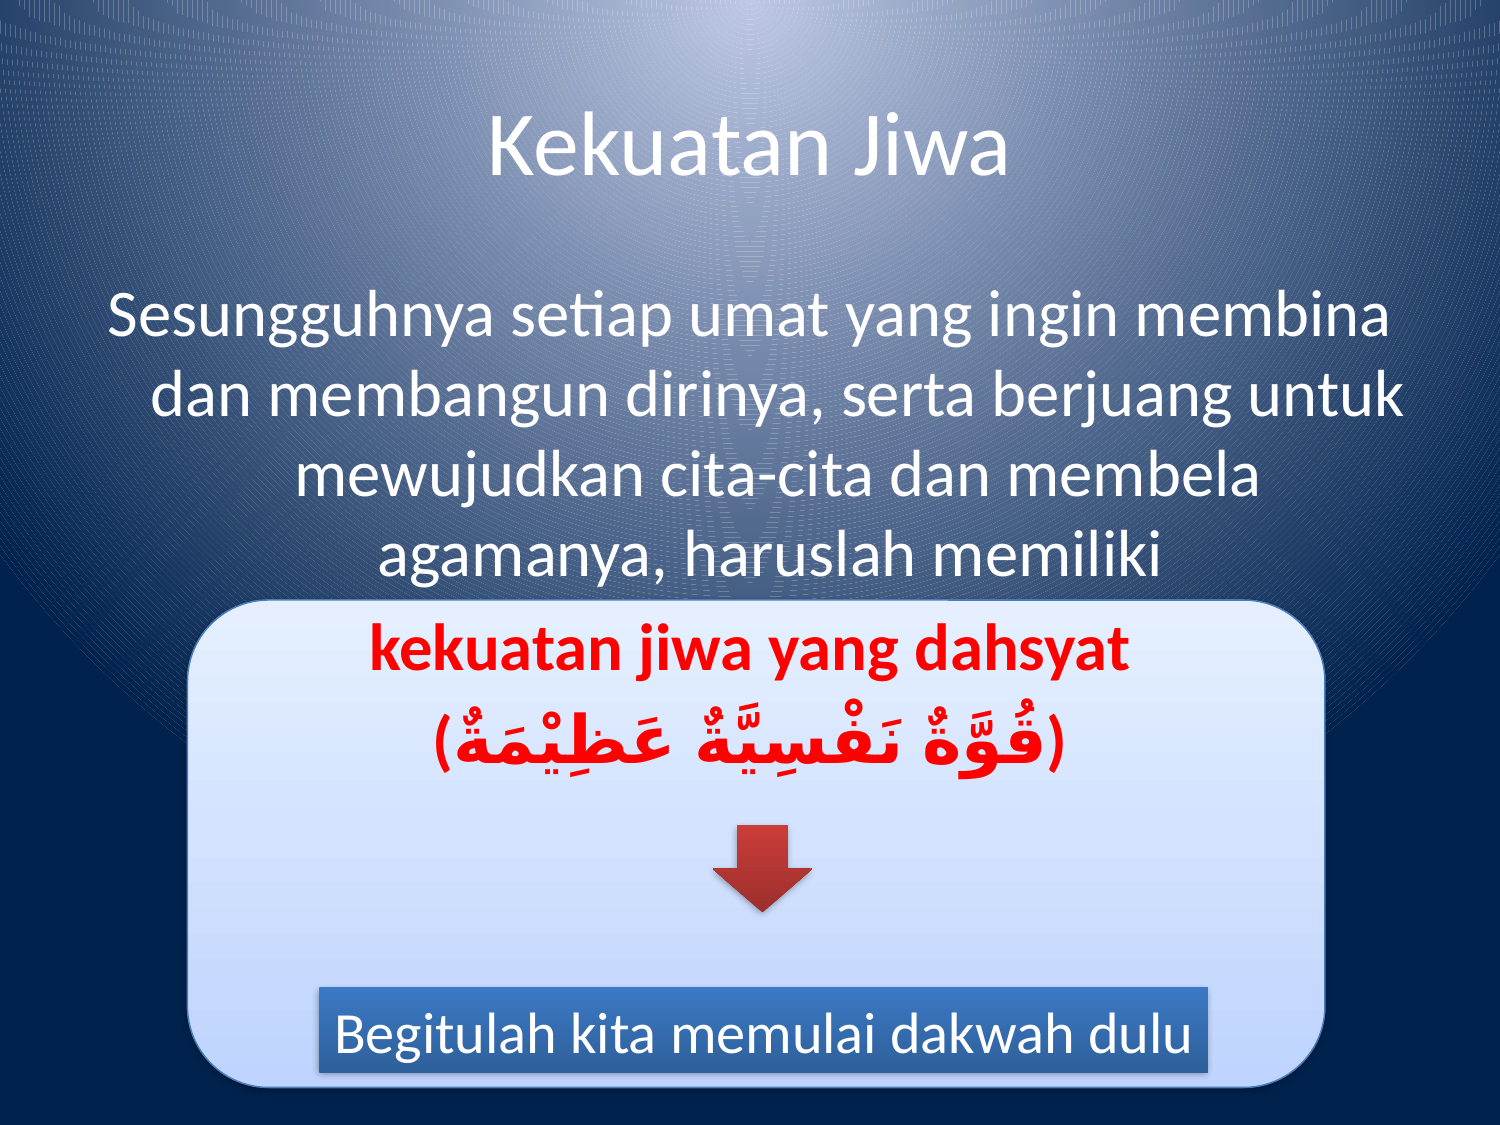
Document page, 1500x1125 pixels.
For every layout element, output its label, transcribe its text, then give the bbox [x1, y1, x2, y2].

text_box [186, 1005, 1326, 1089]
title Kekuatan Jiwa [75, 45, 1425, 233]
text_box [712, 824, 813, 913]
text_box Begitulah kita memulai dakwah dulu [319, 987, 1208, 1073]
list Sesungguhnya setiap umat yang ingin membina dan membangun dirinya, serta berjuang untuk mewujudkan cita-cita dan membela agamanya, haruslah memiliki kekuatan jiwa yang dahsyat (قُوَّةٌ نَفْسِيَّةٌ عَظِيْمَةٌ) [75, 262, 1425, 1005]
